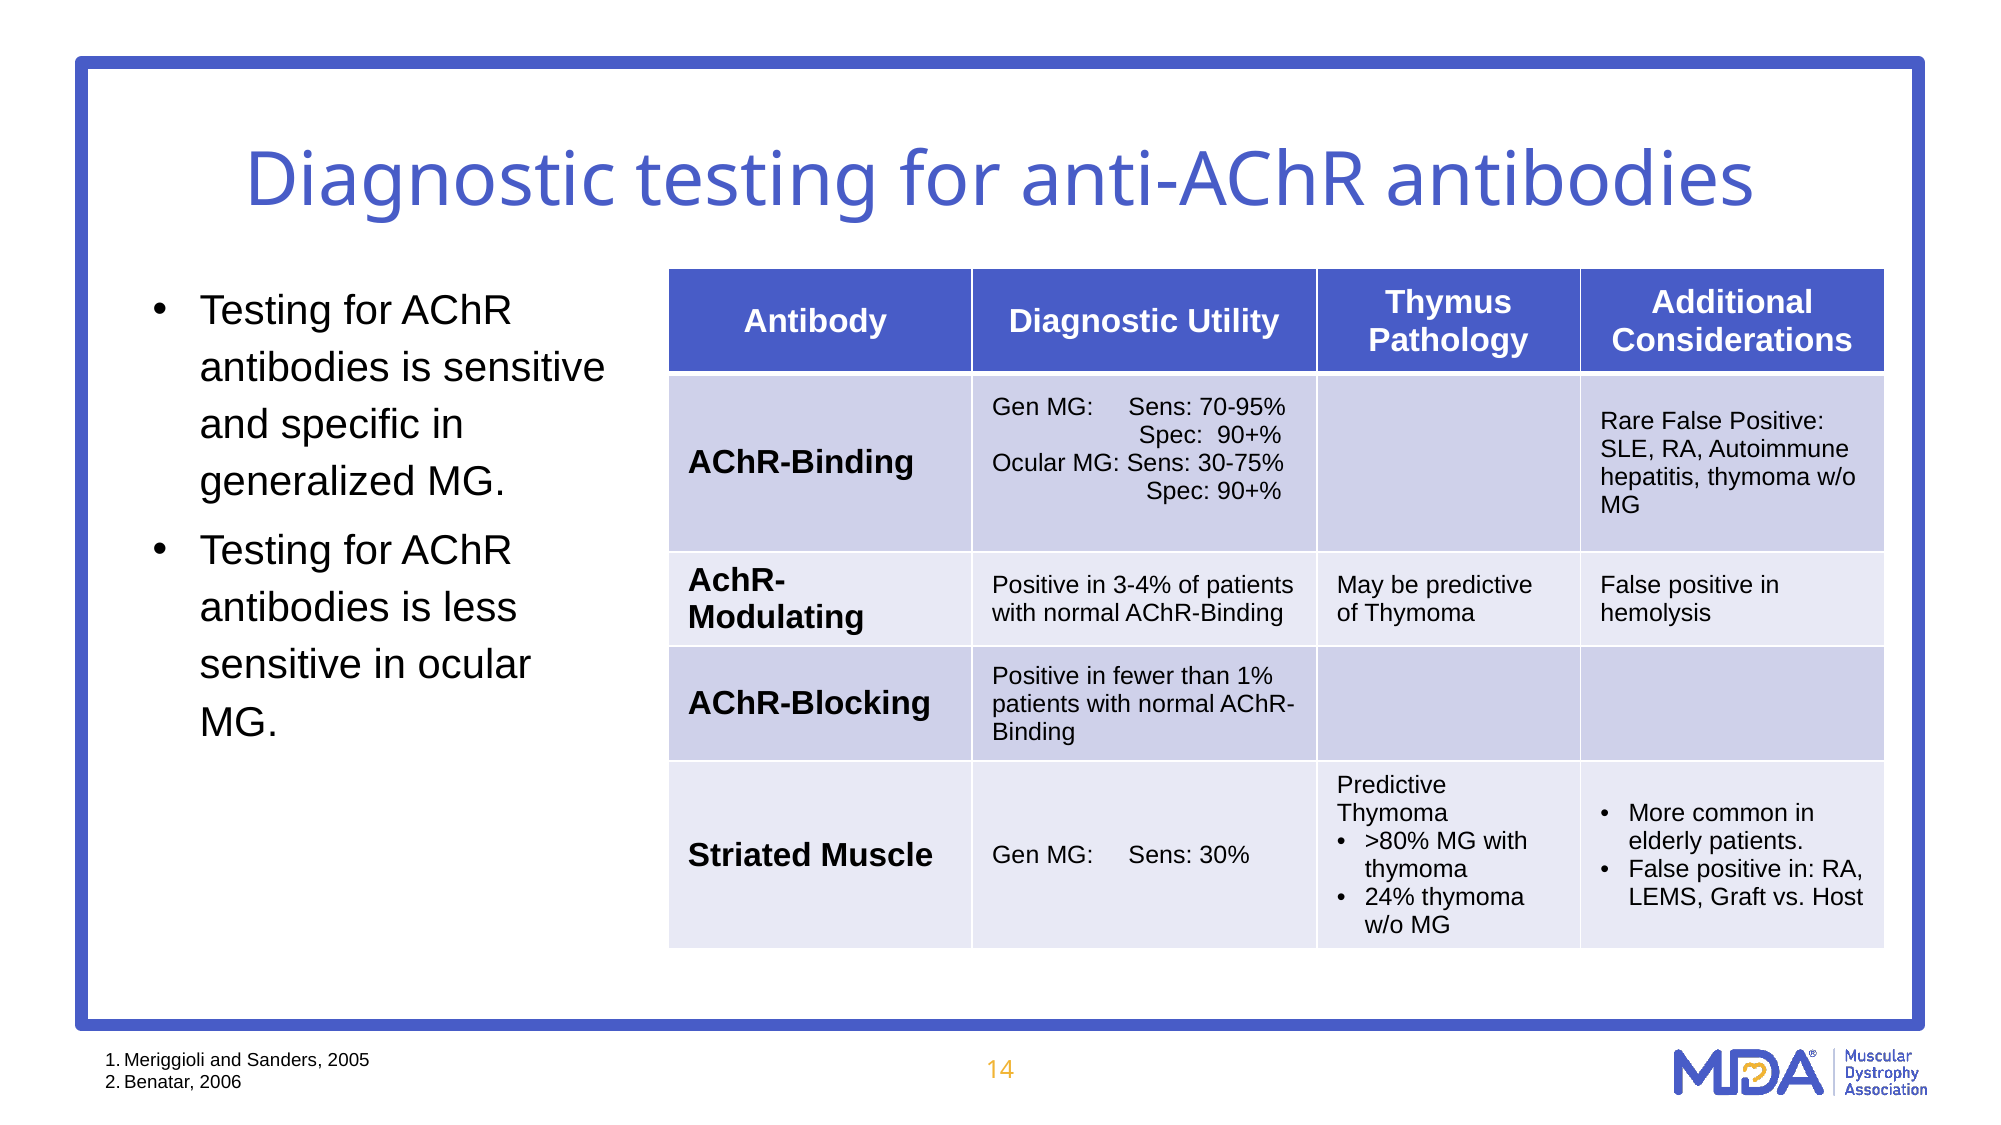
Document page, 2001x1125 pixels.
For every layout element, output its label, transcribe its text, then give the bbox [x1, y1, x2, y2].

table_cell Rare False Positive: SLE, RA, Autoimmune hepatitis, thymoma w/o MG [1581, 376, 1884, 551]
table_cell [1581, 647, 1884, 760]
table_cell AchR-Modulating [669, 553, 971, 645]
table_cell May be predictive of Thymoma [1318, 553, 1580, 645]
table_header Antibody [669, 269, 971, 371]
text_box Meriggioli and Sanders, 2005 Benatar, 2006 [90, 1040, 1063, 1123]
table_cell Gen MG: Sens: 70-95% Spec: 90+% Ocular MG: Sens: 30-75% Spec: 90+% [973, 376, 1316, 551]
table_header Thymus Pathology [1318, 269, 1580, 371]
title Diagnostic testing for anti-AChR antibodies [138, 98, 1863, 252]
table_cell Positive in fewer than 1% patients with normal AChR-Binding [973, 647, 1316, 760]
text_box 14 [770, 1046, 1230, 1082]
table_cell [1318, 647, 1580, 760]
table_header Diagnostic Utility [973, 269, 1316, 371]
table_cell False positive in hemolysis [1581, 553, 1884, 645]
table_cell Positive in 3-4% of patients with normal AChR-Binding [973, 553, 1316, 645]
table_cell AChR-Blocking [669, 647, 971, 760]
table_cell Gen MG: Sens: 30% [973, 762, 1316, 948]
table_cell [1318, 376, 1580, 551]
table_cell Striated Muscle [669, 762, 971, 948]
table_cell Predictive Thymoma >80% MG with thymoma 24% thymoma w/o MG [1318, 762, 1580, 948]
picture [1674, 1048, 1927, 1096]
table_cell More common in elderly patients. False positive in: RA, LEMS, Graft vs. Host [1581, 762, 1884, 948]
table_header Additional Considerations [1581, 269, 1884, 371]
text_box Testing for AChR antibodies is sensitive and specific in generalized MG. Testing for AChR antibodies is less sensitive in ocular MG. [138, 268, 636, 752]
table_cell AChR-Binding [669, 376, 971, 551]
